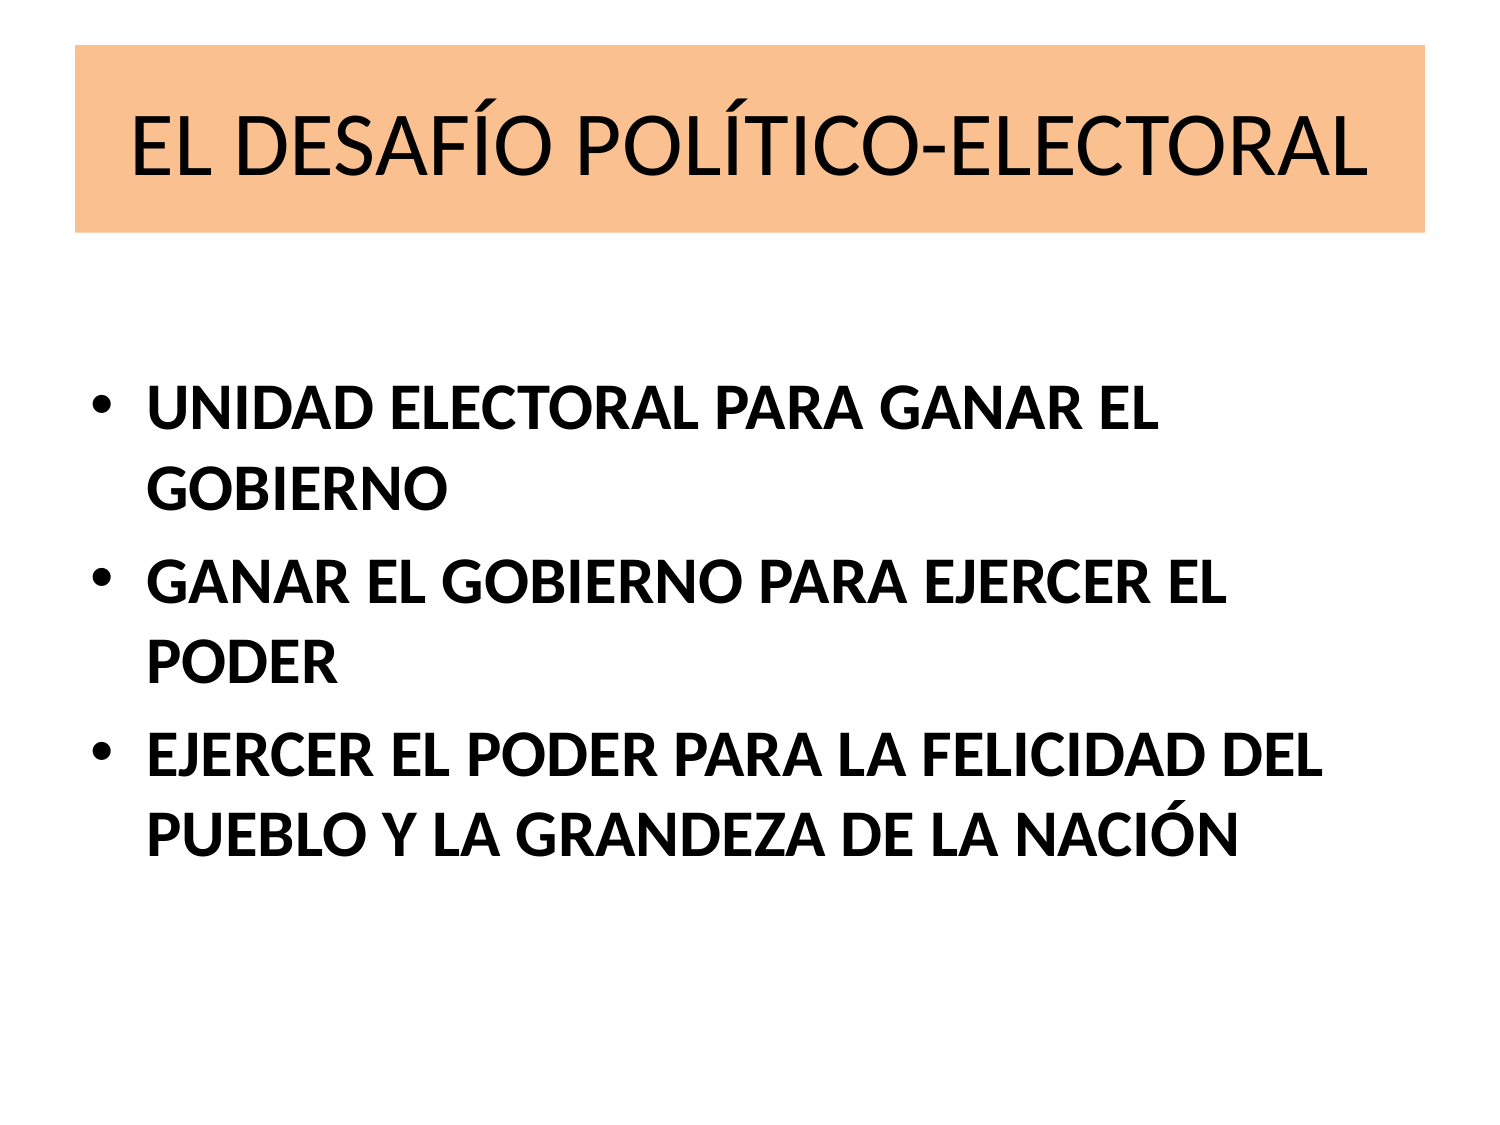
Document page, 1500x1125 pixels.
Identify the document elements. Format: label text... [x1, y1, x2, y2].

title EL DESAFÍO POLÍTICO-ELECTORAL [75, 45, 1425, 233]
list UNIDAD ELECTORAL PARA GANAR EL GOBIERNO GANAR EL GOBIERNO PARA EJERCER EL PODER EJERCER EL PODER PARA LA FELICIDAD DEL PUEBLO Y LA GRANDEZA DE LA NACIÓN [75, 262, 1425, 1005]
